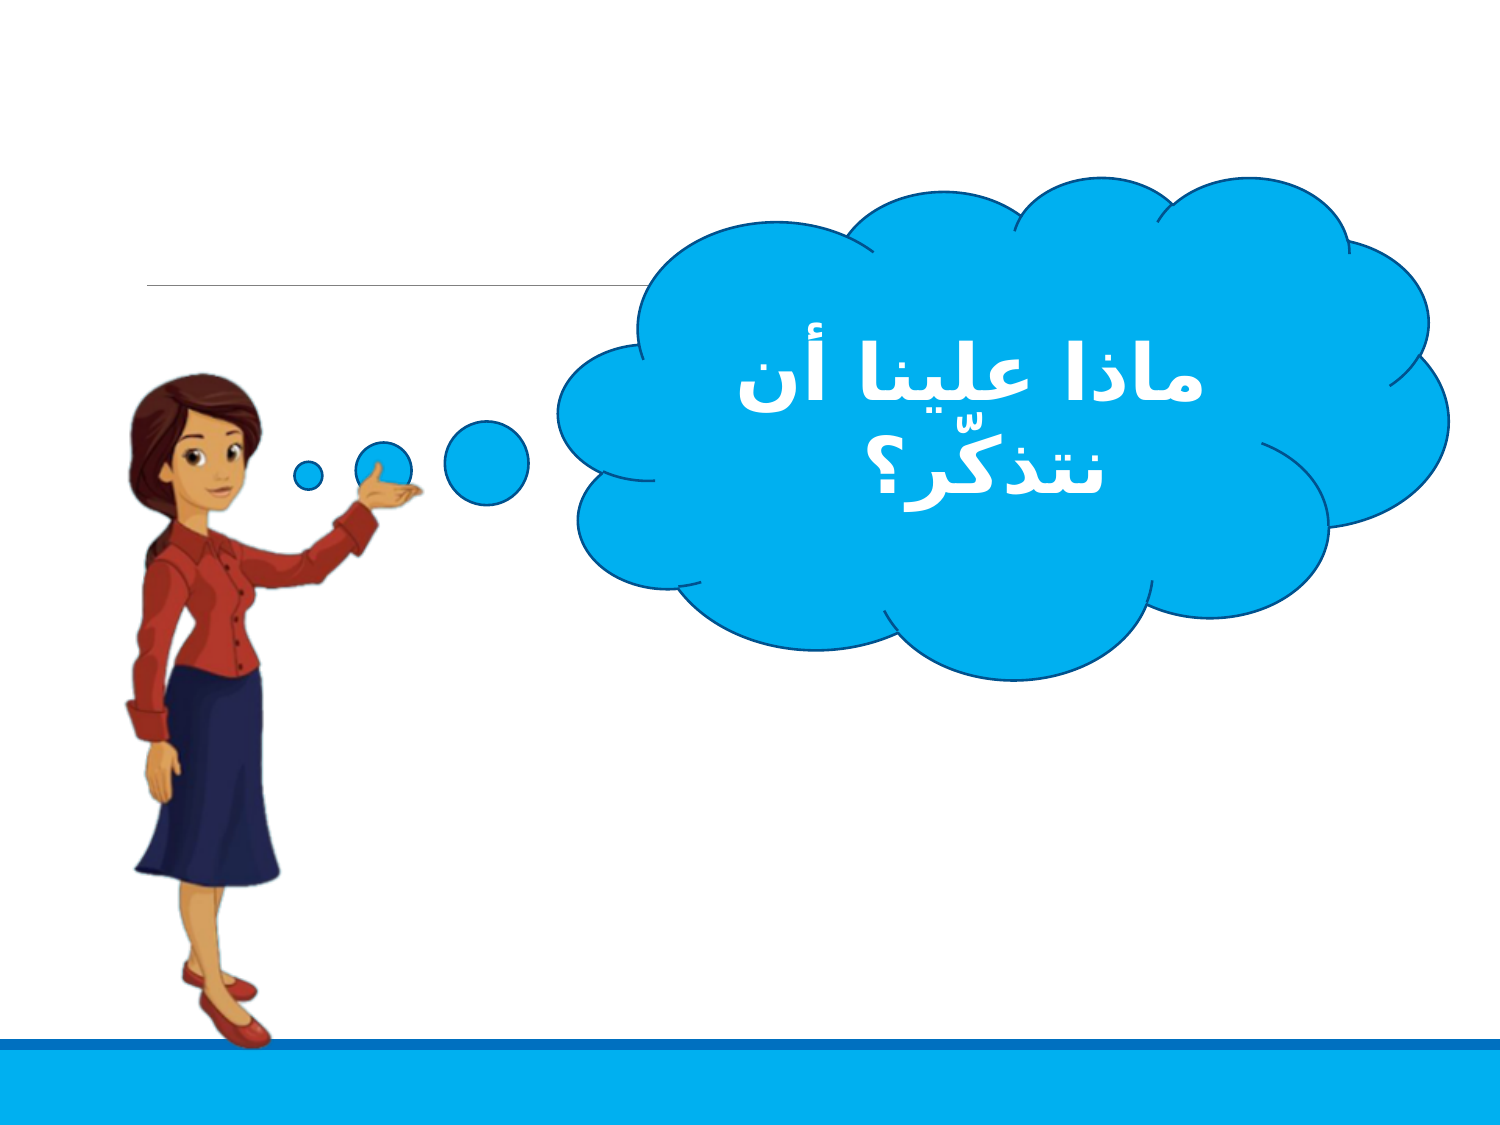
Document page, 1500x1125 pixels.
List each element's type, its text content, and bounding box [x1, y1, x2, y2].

text_box ماذا علينا أن نتذكّر؟ [556, 176, 1451, 682]
text_box ماذا علينا أن نتذكّر؟ [485, 420, 530, 507]
picture [0, 329, 476, 1049]
